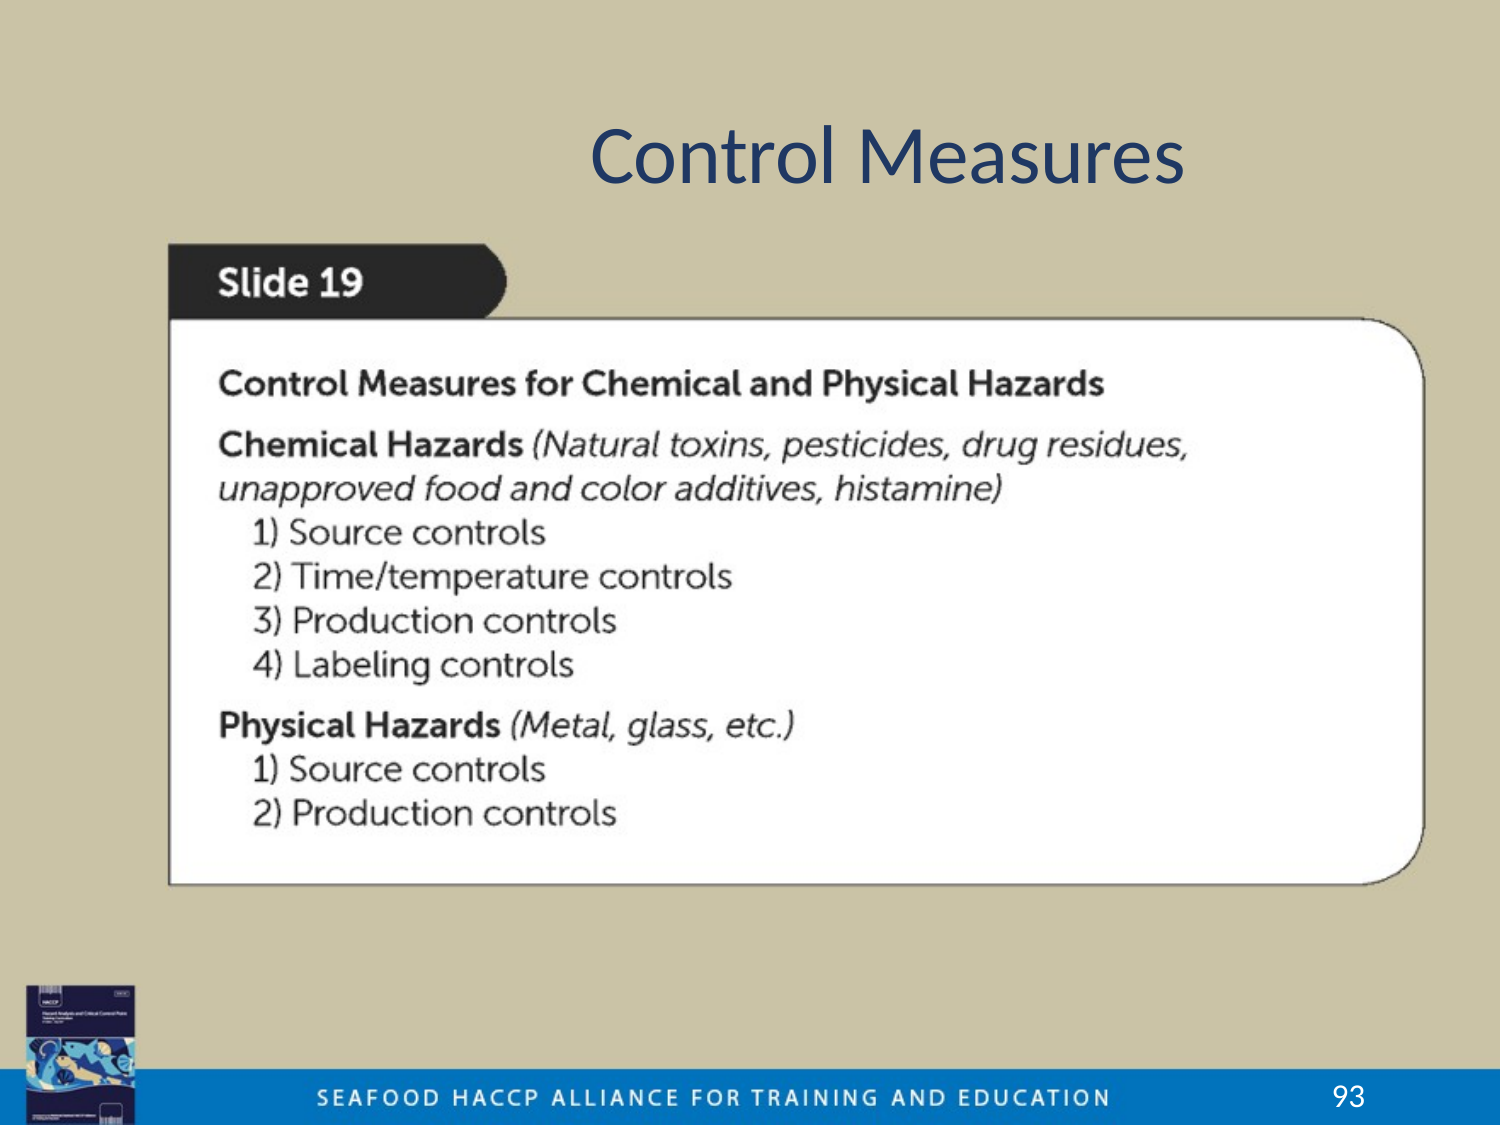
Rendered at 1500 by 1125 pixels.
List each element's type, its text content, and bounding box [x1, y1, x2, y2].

slide_number 100 [1325, 1080, 1391, 1125]
title Control Measures [587, 98, 1193, 235]
picture [0, 0, 1500, 1125]
